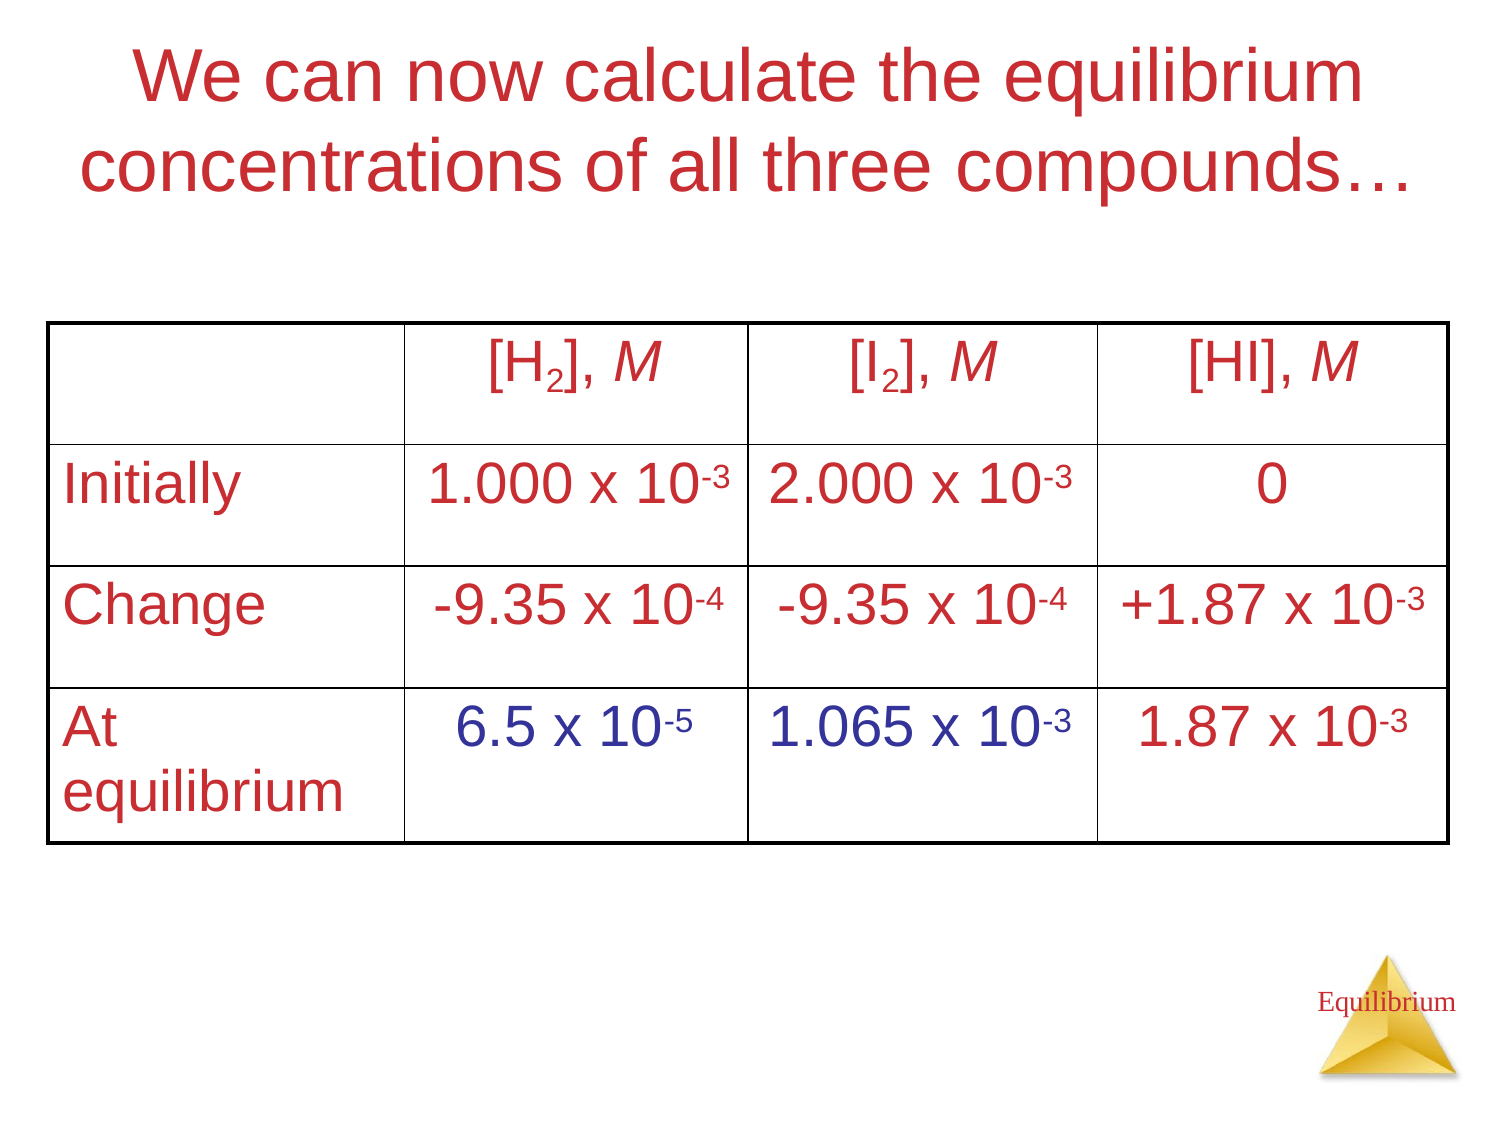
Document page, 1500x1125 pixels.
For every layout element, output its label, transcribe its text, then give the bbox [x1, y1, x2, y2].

picture [1316, 953, 1466, 1086]
table_cell 1.87 x 10-3 [1098, 689, 1446, 841]
table_header [I2], M [749, 325, 1097, 444]
table_cell At equilibrium [50, 689, 404, 841]
title We can now calculate the equilibrium concentrations of all three compounds… [54, 4, 1446, 215]
table_cell +1.87 x 10-3 [1098, 567, 1446, 687]
table_header [50, 325, 404, 444]
footer Equilibrium [1315, 982, 1458, 1125]
table_cell 0 [1098, 445, 1446, 565]
table_cell 6.5 x 10-5 [405, 689, 747, 841]
table_cell 1.000 x 10-3 [405, 445, 747, 565]
table_cell Initially [50, 445, 404, 565]
table_header [H2], M [405, 325, 747, 444]
table_cell Change [50, 567, 404, 687]
table_cell 2.000 x 10-3 [749, 445, 1097, 565]
table_cell -9.35 x 10-4 [405, 567, 747, 687]
table_cell 1.065 x 10-3 [749, 689, 1097, 841]
table_cell -9.35 x 10-4 [749, 567, 1097, 687]
table_header [HI], M [1098, 325, 1446, 444]
